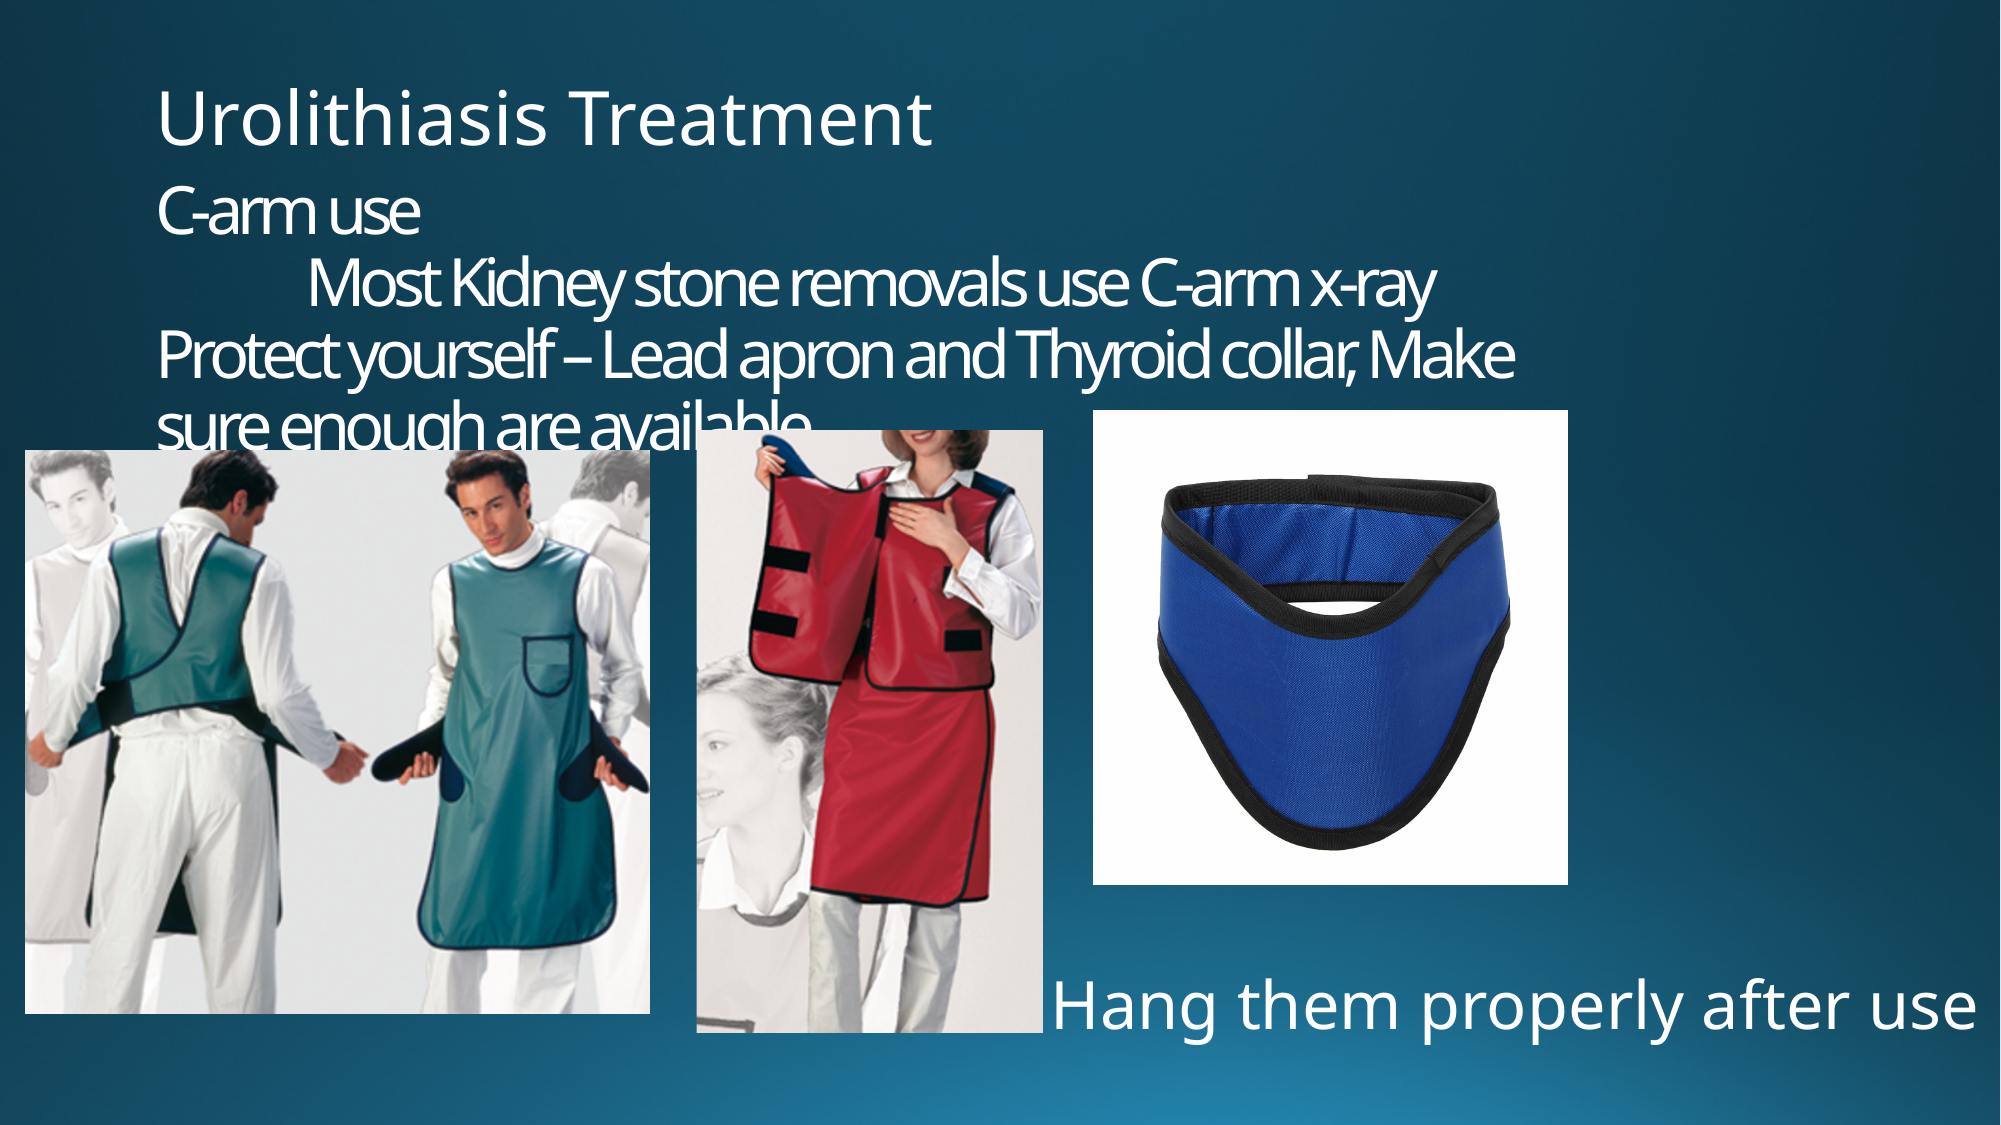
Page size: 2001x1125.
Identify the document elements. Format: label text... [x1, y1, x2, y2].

title C-arm use Most Kidney stone removals use C-arm x-ray Protect yourself – Lead apron and Thyroid collar, Make sure enough are available [140, 169, 1641, 1002]
text_box Hang them properly after use [1035, 955, 1996, 1051]
subtitle Urolithiasis Treatment [140, 45, 1641, 169]
picture [0, 0, 2001, 1125]
